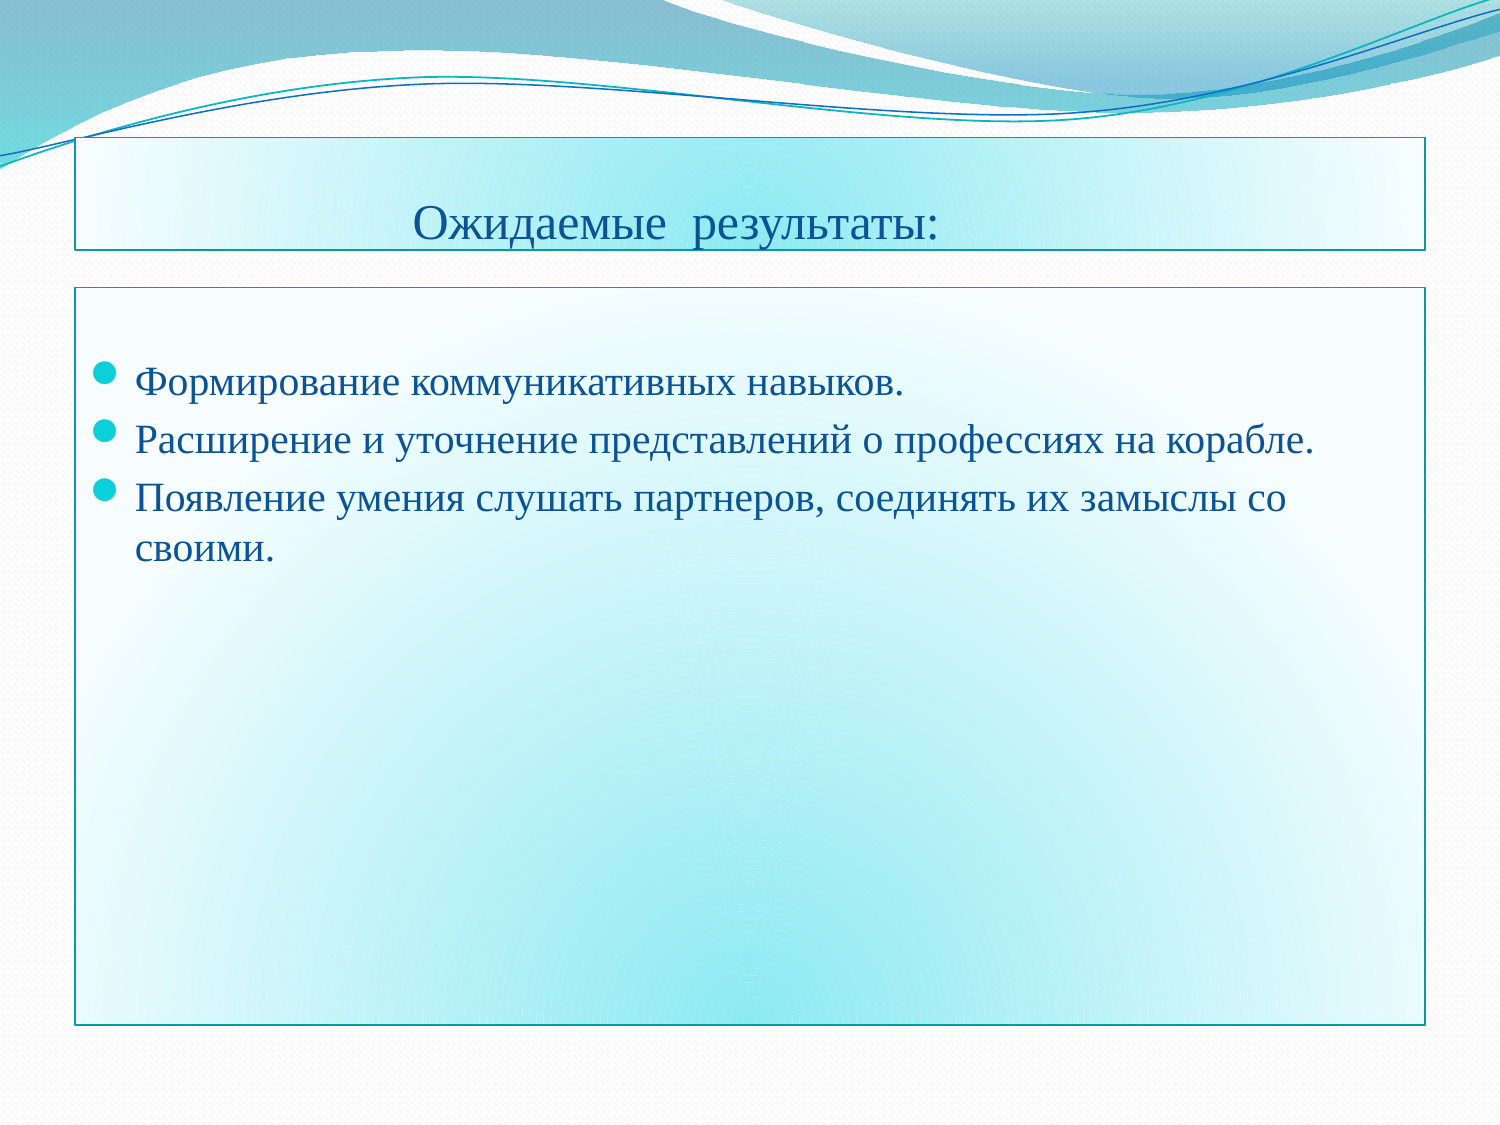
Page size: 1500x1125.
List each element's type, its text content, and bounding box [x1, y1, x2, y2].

title Ожидаемые результаты: [74, 137, 1426, 251]
list Формирование коммуникативных навыков. Расширение и уточнение представлений о профессиях на корабле. Появление умения слушать партнеров, соединять их замыслы со своими. [74, 287, 1426, 1026]
